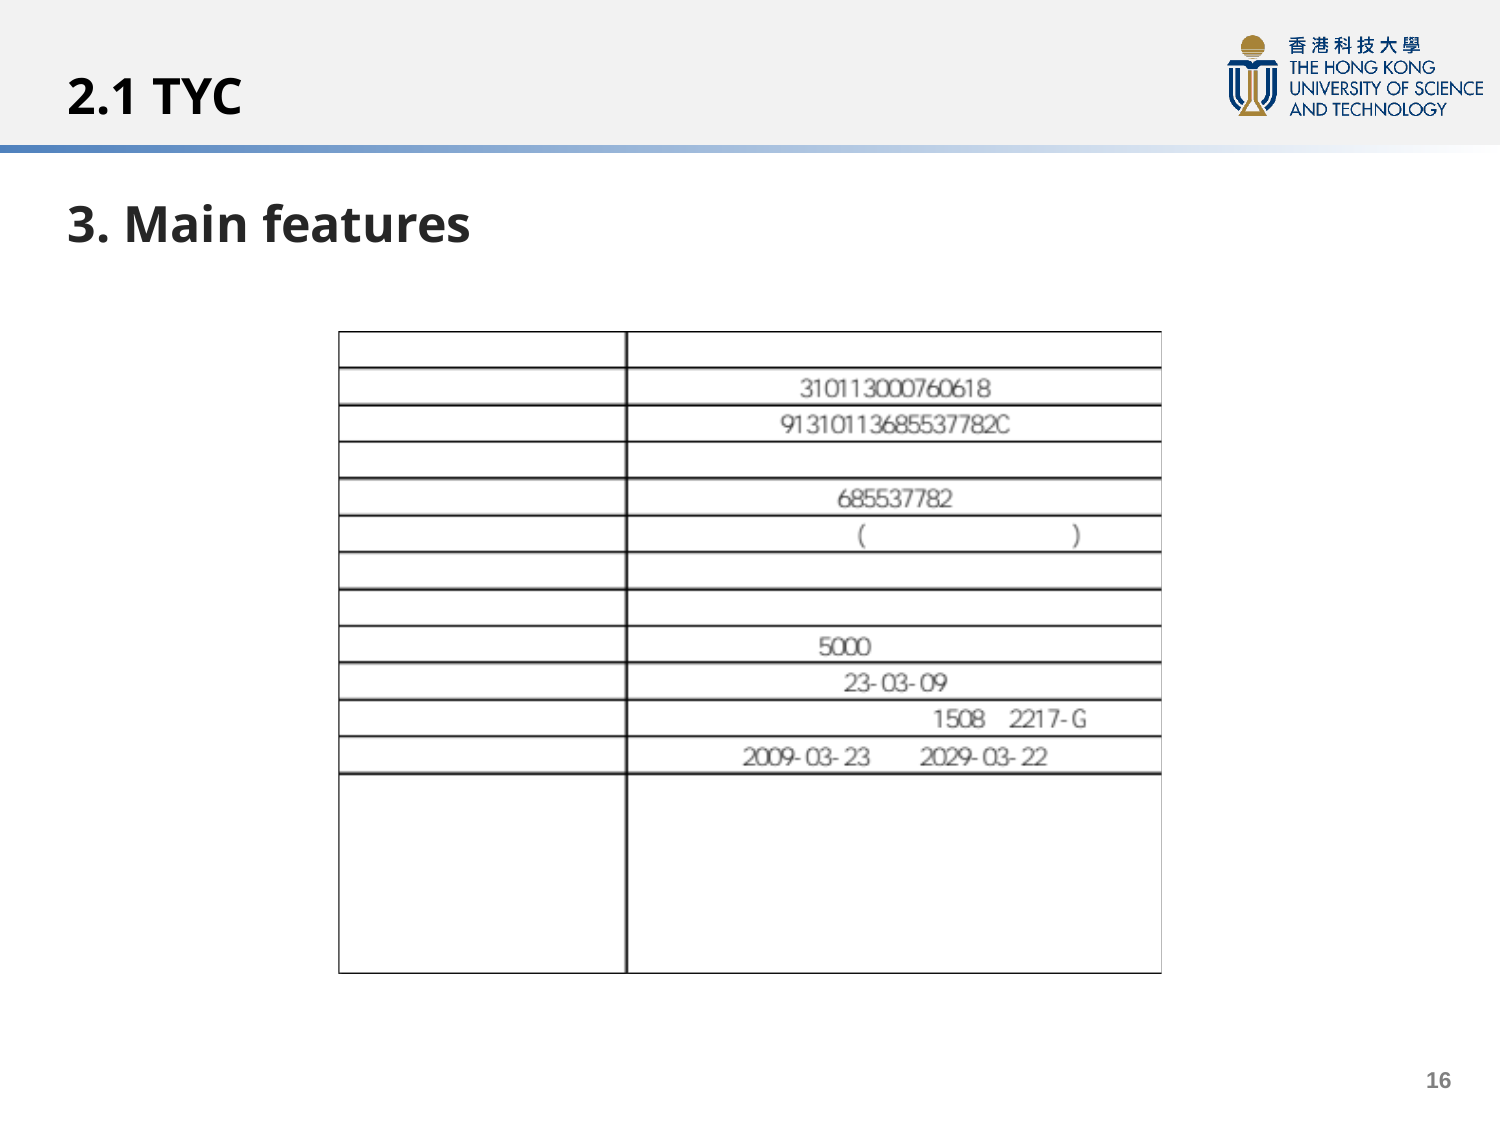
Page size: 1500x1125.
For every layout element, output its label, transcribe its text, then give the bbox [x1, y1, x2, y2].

title 2.1 TYC [53, 44, 1459, 116]
text_box 3. Main features [53, 185, 613, 261]
picture [1225, 34, 1484, 118]
picture [338, 331, 1162, 974]
